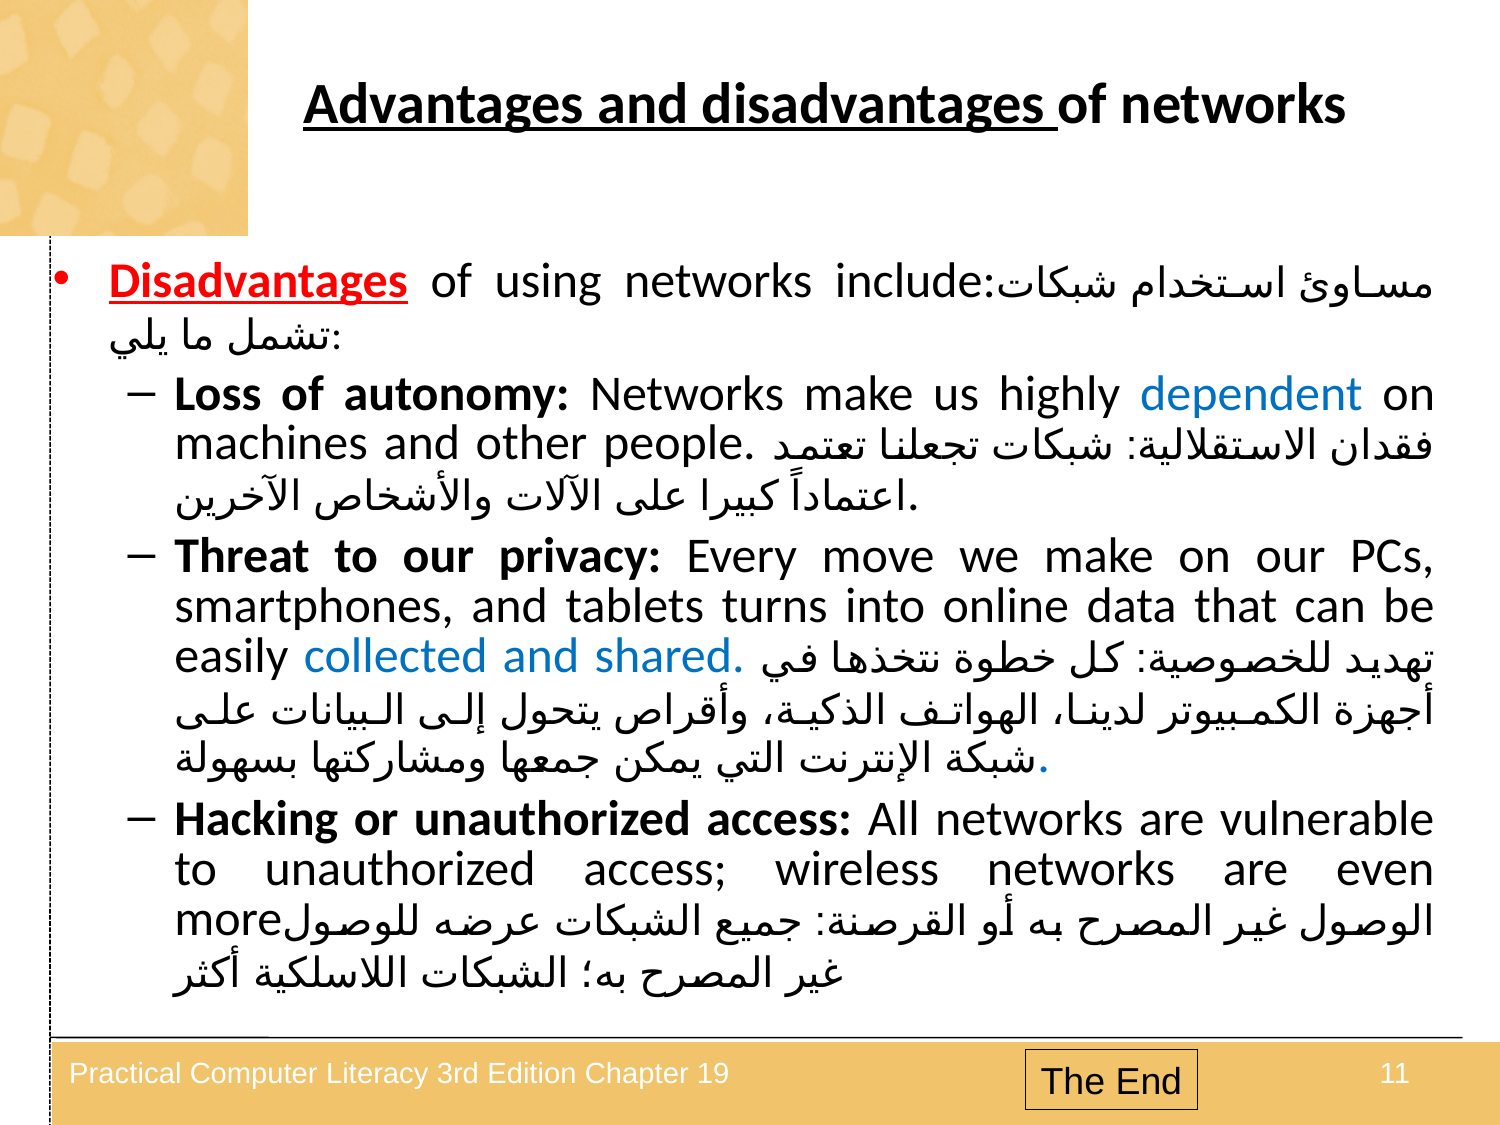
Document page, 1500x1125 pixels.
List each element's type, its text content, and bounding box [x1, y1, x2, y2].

list Disadvantages of using networks include:مساوئ استخدام شبكات تشمل ما يلي: Loss of autonomy: Networks make us highly dependent on machines and other people. فقدان الاستقلالية: شبكات تجعلنا تعتمد اعتماداً كبيرا على الآلات والأشخاص الآخرين. Threat to our privacy: Every move we make on our PCs, smartphones, and tablets turns into online data that can be easily collected and shared. تهديد للخصوصية: كل خطوة نتخذها في أجهزة الكمبيوتر لدينا، الهواتف الذكية، وأقراص يتحول إلى البيانات على شبكة الإنترنت التي يمكن جمعها ومشاركتها بسهولة. Hacking or unauthorized access: All networks are vulnerable to unauthorized access; wireless networks are even moreالوصول غير المصرح به أو القرصنة: جميع الشبكات عرضه للوصول غير المصرح به؛ الشبكات اللاسلكية أكثر [37, 249, 1451, 1036]
footer Practical Computer Literacy 3rd Edition Chapter 19 [53, 1046, 936, 1125]
picture [0, 0, 248, 236]
title Advantages and disadvantages of networks [274, 5, 1454, 194]
slide_number 11 [1074, 1046, 1426, 1125]
text_box The End [1025, 1049, 1198, 1110]
picture [52, 1042, 1500, 1125]
